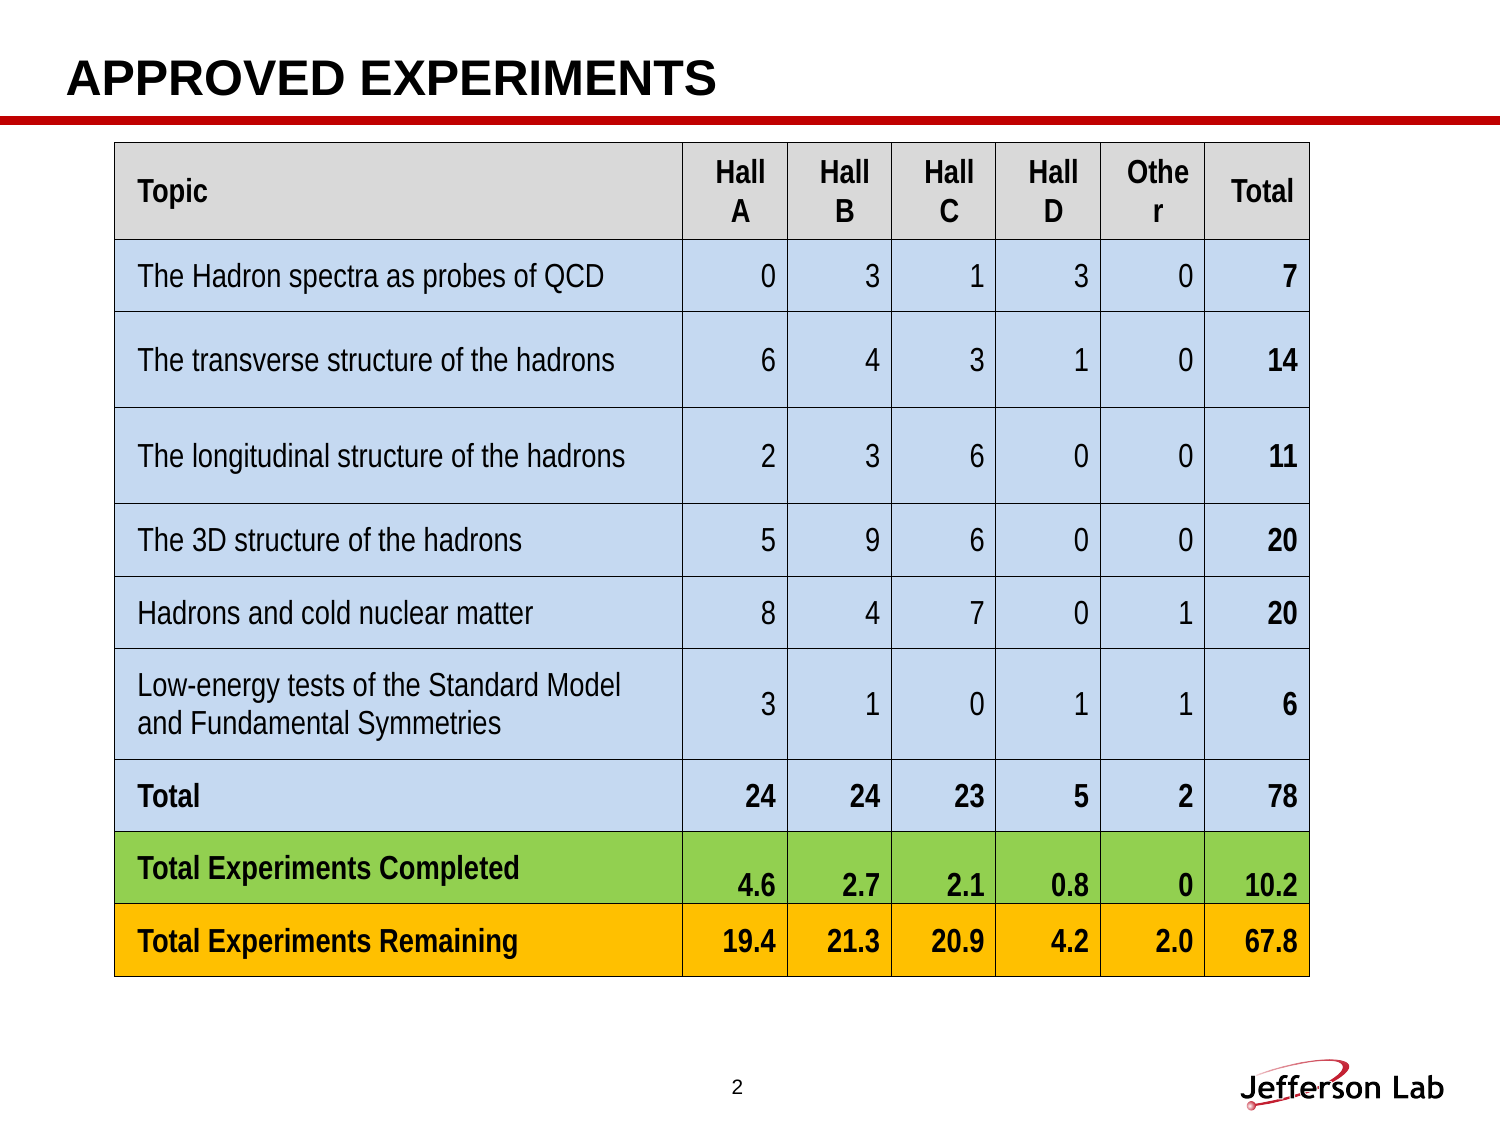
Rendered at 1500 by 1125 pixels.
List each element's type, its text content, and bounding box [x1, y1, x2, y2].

table_cell 6 [683, 312, 787, 407]
slide_number 2 [693, 1060, 782, 1111]
table_cell 11 [1205, 408, 1309, 503]
table_cell 19.4 [683, 904, 787, 976]
table_cell 2.1 [892, 832, 995, 903]
table_cell 10.2 [1205, 832, 1309, 903]
table_cell 20.9 [892, 904, 995, 976]
table_cell 0 [683, 240, 787, 311]
table_cell 5 [996, 760, 1100, 831]
table_cell 3 [788, 240, 891, 311]
table_cell 67.8 [1205, 904, 1309, 976]
table_cell Total [115, 760, 682, 831]
table_cell 3 [788, 408, 891, 503]
table_cell 6 [1205, 649, 1309, 759]
table_cell 0 [1101, 504, 1204, 576]
table_cell 0 [1101, 312, 1204, 407]
table_cell 0 [996, 504, 1100, 576]
table_cell 8 [683, 577, 787, 648]
table_cell 2.0 [1101, 904, 1204, 976]
table_cell 0.8 [996, 832, 1100, 903]
table_cell 1 [892, 240, 995, 311]
table_cell 6 [892, 504, 995, 576]
table_cell 3 [683, 649, 787, 759]
title Approved experiments [50, 39, 1440, 120]
table_cell 4 [788, 312, 891, 407]
table_cell 4.6 [683, 832, 787, 903]
table_cell Total Experiments Remaining [115, 904, 682, 976]
table_header Total [1205, 143, 1309, 239]
table_cell 1 [996, 312, 1100, 407]
table_cell 4 [788, 577, 891, 648]
table_cell Hadrons and cold nuclear matter [115, 577, 682, 648]
table_header Hall C [892, 143, 995, 239]
table_cell 24 [683, 760, 787, 831]
table_cell 7 [1205, 240, 1309, 311]
table_cell 1 [1101, 577, 1204, 648]
table_header Topic [115, 143, 682, 239]
table_cell Total Experiments Completed [115, 832, 682, 903]
table_cell 4.2 [996, 904, 1100, 976]
table_cell 2.7 [788, 832, 891, 903]
table_cell 20 [1205, 504, 1309, 576]
table_header Other [1101, 143, 1204, 239]
table_cell The longitudinal structure of the hadrons [115, 408, 682, 503]
table_cell 14 [1205, 312, 1309, 407]
picture [1238, 1051, 1457, 1122]
table_cell 24 [788, 760, 891, 831]
table_cell 2 [683, 408, 787, 503]
table_cell 6 [892, 408, 995, 503]
table_cell 0 [996, 408, 1100, 503]
table_cell 0 [996, 577, 1100, 648]
table_header Hall B [788, 143, 891, 239]
table_cell 1 [996, 649, 1100, 759]
table_cell 1 [788, 649, 891, 759]
table_cell 5 [683, 504, 787, 576]
table_cell 3 [996, 240, 1100, 311]
table_cell 0 [1101, 832, 1204, 903]
table_cell 9 [788, 504, 891, 576]
table_cell 0 [1101, 408, 1204, 503]
table_header Hall A [683, 143, 787, 239]
table_cell 0 [892, 649, 995, 759]
table_cell 2 [1101, 760, 1204, 831]
table_cell The 3D structure of the hadrons [115, 504, 682, 576]
table_cell 7 [892, 577, 995, 648]
table_cell 1 [1101, 649, 1204, 759]
table_cell The transverse structure of the hadrons [115, 312, 682, 407]
table_cell 20 [1205, 577, 1309, 648]
table_header Hall D [996, 143, 1100, 239]
table_cell 3 [892, 312, 995, 407]
table_cell 0 [1101, 240, 1204, 311]
table_cell The Hadron spectra as probes of QCD [115, 240, 682, 311]
table_cell Low-energy tests of the Standard Model and Fundamental Symmetries [115, 649, 682, 759]
table_cell 23 [892, 760, 995, 831]
table_cell 21.3 [788, 904, 891, 976]
table_cell 78 [1205, 760, 1309, 831]
